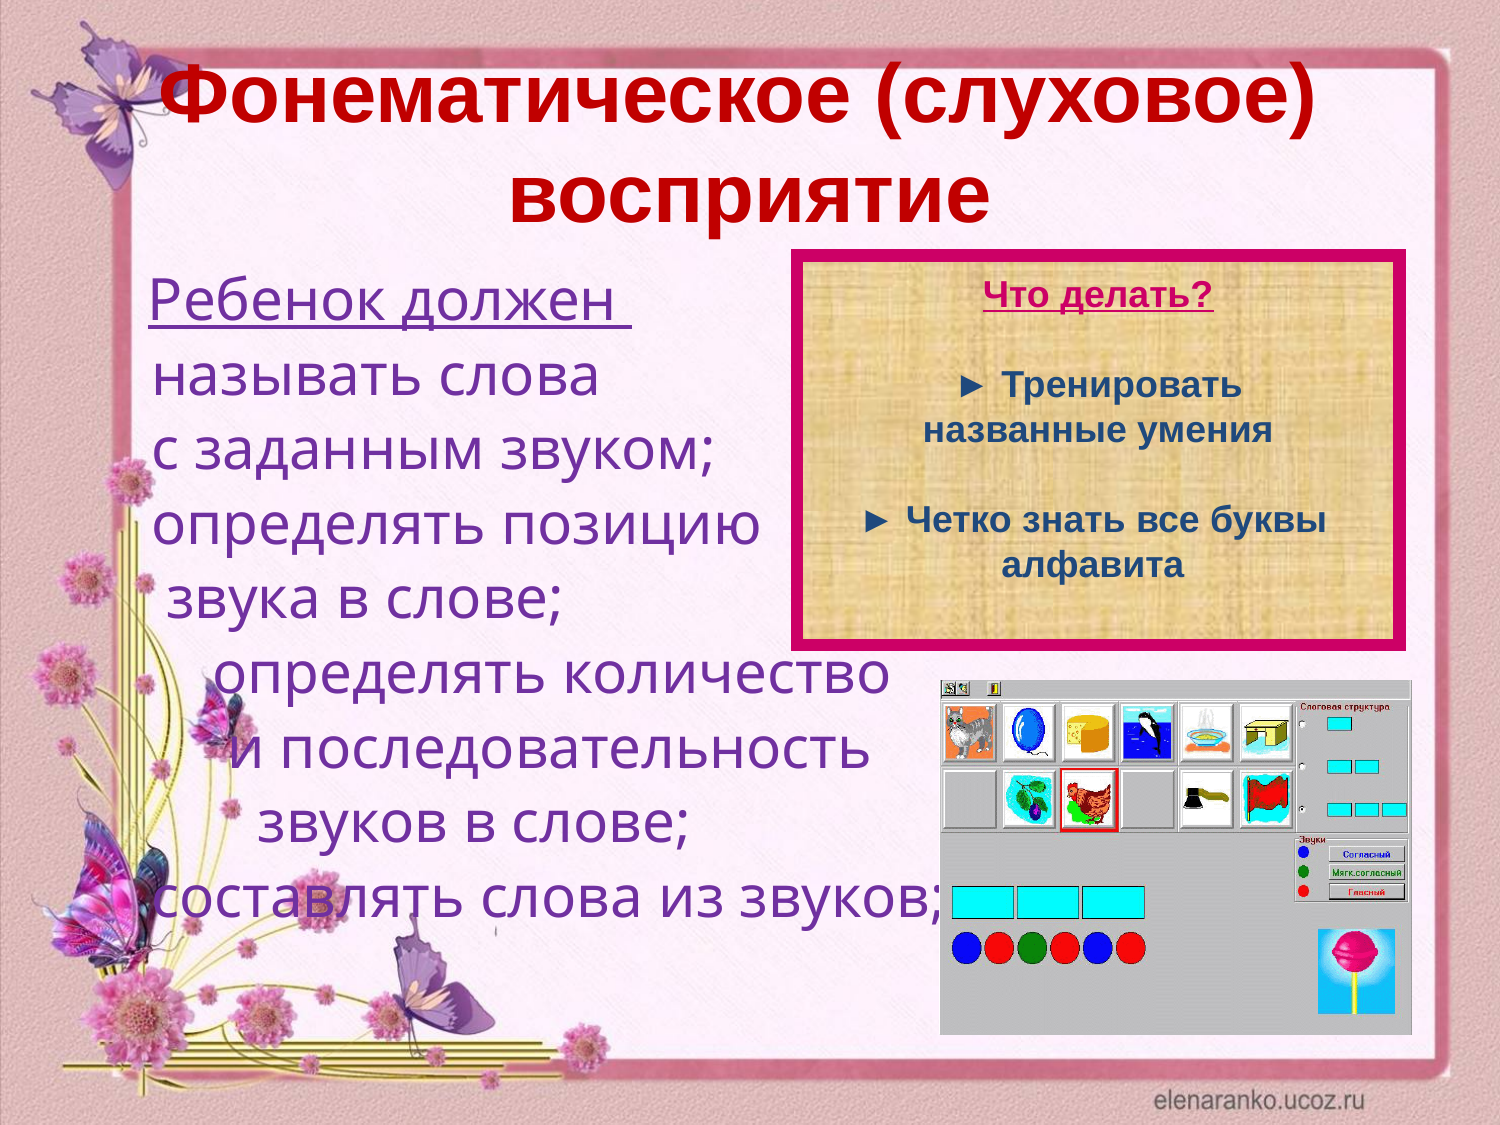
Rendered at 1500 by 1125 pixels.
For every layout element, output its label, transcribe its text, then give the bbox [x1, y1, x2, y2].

text_box Что делать? ► Тренировать названные умения ► Четко знать все буквы алфавита [797, 255, 1400, 646]
title Фонематическое (слуховое) восприятие [74, 44, 1426, 233]
list Ребенок должен называть слова с заданным звуком; определять позицию звука в слове; определять количество и последовательность звуков в слове; составлять слова из звуков; [74, 262, 1426, 1006]
picture [0, 0, 1500, 1125]
